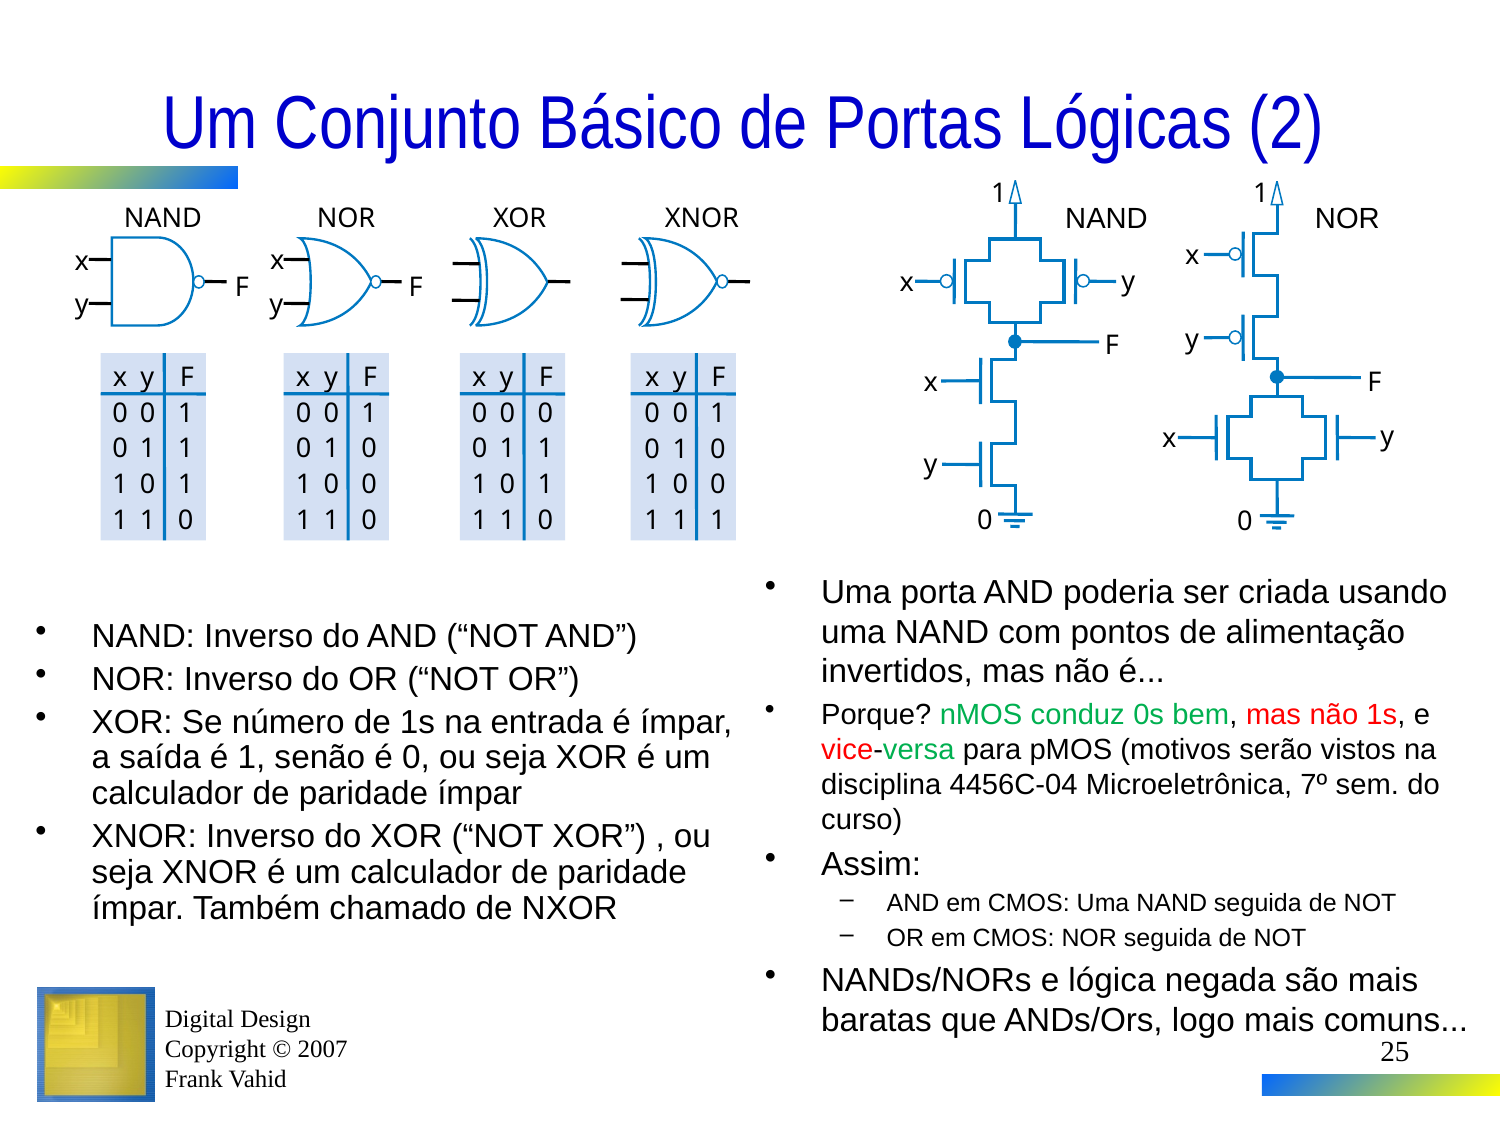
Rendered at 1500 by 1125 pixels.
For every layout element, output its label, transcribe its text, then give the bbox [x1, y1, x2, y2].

text_box [630, 353, 696, 393]
text_box 0 [361, 466, 377, 500]
text_box 1 [323, 502, 340, 535]
text_box y [672, 359, 687, 392]
text_box y [140, 359, 155, 392]
text_box 0 [709, 430, 726, 464]
text_box 1 [644, 502, 660, 536]
text_box 0 [499, 466, 515, 500]
text_box NAND [1140, 191, 1157, 242]
text_box 0 [471, 395, 488, 428]
text_box 1 [295, 466, 312, 500]
text_box [638, 238, 650, 326]
text_box 1 [537, 466, 553, 500]
text_box [459, 394, 566, 541]
text_box 1 [471, 466, 488, 500]
text_box 1 [361, 395, 377, 428]
text_box 1 [323, 430, 340, 464]
text_box 0 [323, 466, 340, 500]
text_box [283, 353, 347, 393]
text_box 0 [112, 430, 128, 464]
text_box [716, 274, 728, 288]
text_box NAND [124, 200, 202, 233]
text_box x [644, 359, 660, 392]
text_box 1 [499, 430, 515, 464]
text_box [459, 353, 523, 393]
text_box 0 [537, 502, 553, 535]
text_box 1 [644, 466, 660, 500]
text_box [469, 264, 481, 300]
text_box [630, 394, 696, 541]
text_box [300, 238, 371, 326]
text_box 1 [139, 502, 156, 535]
text_box 0 [644, 395, 660, 428]
text_box 0 [672, 395, 688, 428]
text_box 0 [112, 395, 128, 428]
slide_number 25 [1112, 1065, 1426, 1101]
text_box 0 [323, 395, 340, 428]
text_box x [472, 359, 487, 392]
text_box 0 [672, 466, 688, 500]
text_box [370, 275, 381, 289]
text_box 1 [499, 502, 515, 535]
text_box [524, 353, 566, 393]
text_box XOR [493, 200, 547, 233]
text_box y [324, 359, 338, 392]
text_box 1 [295, 502, 312, 535]
text_box F [538, 359, 554, 392]
text_box F [234, 269, 249, 303]
text_box 1 [177, 466, 194, 500]
text_box 1 [177, 395, 194, 428]
text_box 0 [139, 466, 156, 500]
text_box 0 [644, 430, 660, 464]
text_box 1 [672, 430, 688, 464]
text_box NOR [316, 200, 376, 233]
text_box 0 [361, 502, 377, 535]
text_box 1 [112, 466, 128, 500]
text_box [193, 275, 205, 289]
text_box 1 [672, 502, 688, 536]
text_box 1 [112, 502, 128, 535]
text_box XNOR [664, 200, 739, 233]
text_box x [295, 359, 310, 392]
text_box [645, 238, 717, 326]
text_box 0 [709, 466, 726, 500]
text_box 0 [361, 430, 377, 464]
text_box y [269, 286, 284, 319]
text_box [111, 237, 194, 326]
text_box 0 [177, 502, 194, 535]
text_box 0 [537, 395, 553, 428]
text_box 1 [471, 502, 488, 535]
text_box [348, 353, 389, 393]
text_box 1 [537, 430, 553, 464]
text_box 0 [295, 430, 312, 464]
picture [37, 987, 155, 1102]
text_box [1162, 174, 1395, 536]
text_box 0 [295, 395, 312, 428]
text_box 0 [499, 395, 515, 428]
title Um Conjunto Básico de Portas Lógicas (2) [37, 50, 1450, 188]
list NAND: Inverso do AND (“NOT AND”) NOR: Inverso do OR (“NOT OR”) XOR: Se número de 1s na entrada é ímpar, a saída é 1, senão é 0, ou seja XOR é um calculador de paridade ímpar XNOR: Inverso do XOR (“NOT XOR”) , ou seja XNOR é um calculador de paridade ímpar. Também chamado de NXOR [20, 611, 749, 959]
text_box x [112, 359, 128, 392]
text_box y [74, 286, 89, 320]
text_box F [179, 359, 194, 392]
text_box [469, 301, 480, 326]
text_box 1 [709, 502, 726, 536]
text_box [697, 353, 736, 393]
text_box [469, 238, 480, 263]
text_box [899, 174, 1136, 536]
text_box [165, 353, 206, 393]
text_box [165, 394, 206, 541]
text_box [475, 238, 548, 326]
text_box 0 [471, 430, 488, 464]
text_box [100, 394, 164, 541]
text_box x [74, 243, 89, 276]
text_box 0 [139, 395, 156, 428]
text_box Uma porta AND poderia ser criada usando uma NAND com pontos de alimentação invertidos, mas não é... Porque? nMOS conduz 0s bem, mas não 1s, e vice-versa para pMOS (motivos serão vistos na disciplina 4456C-04 Microeletrônica, 7º sem. do curso) Assim: AND em CMOS: Uma NAND seguida de NOT OR em CMOS: NOR seguida de NOT NANDs/NORs e lógica negada são mais baratas que ANDs/Ors, logo mais comuns... [749, 562, 1490, 1065]
text_box 1 [177, 430, 194, 464]
text_box F [408, 269, 423, 303]
text_box [100, 353, 164, 393]
text_box [697, 394, 736, 541]
text_box y [499, 359, 514, 392]
text_box F [362, 359, 378, 392]
text_box 1 [709, 395, 726, 428]
text_box [283, 394, 389, 541]
text_box 1 [139, 430, 156, 464]
text_box F [711, 359, 726, 392]
text_box x [270, 242, 285, 275]
